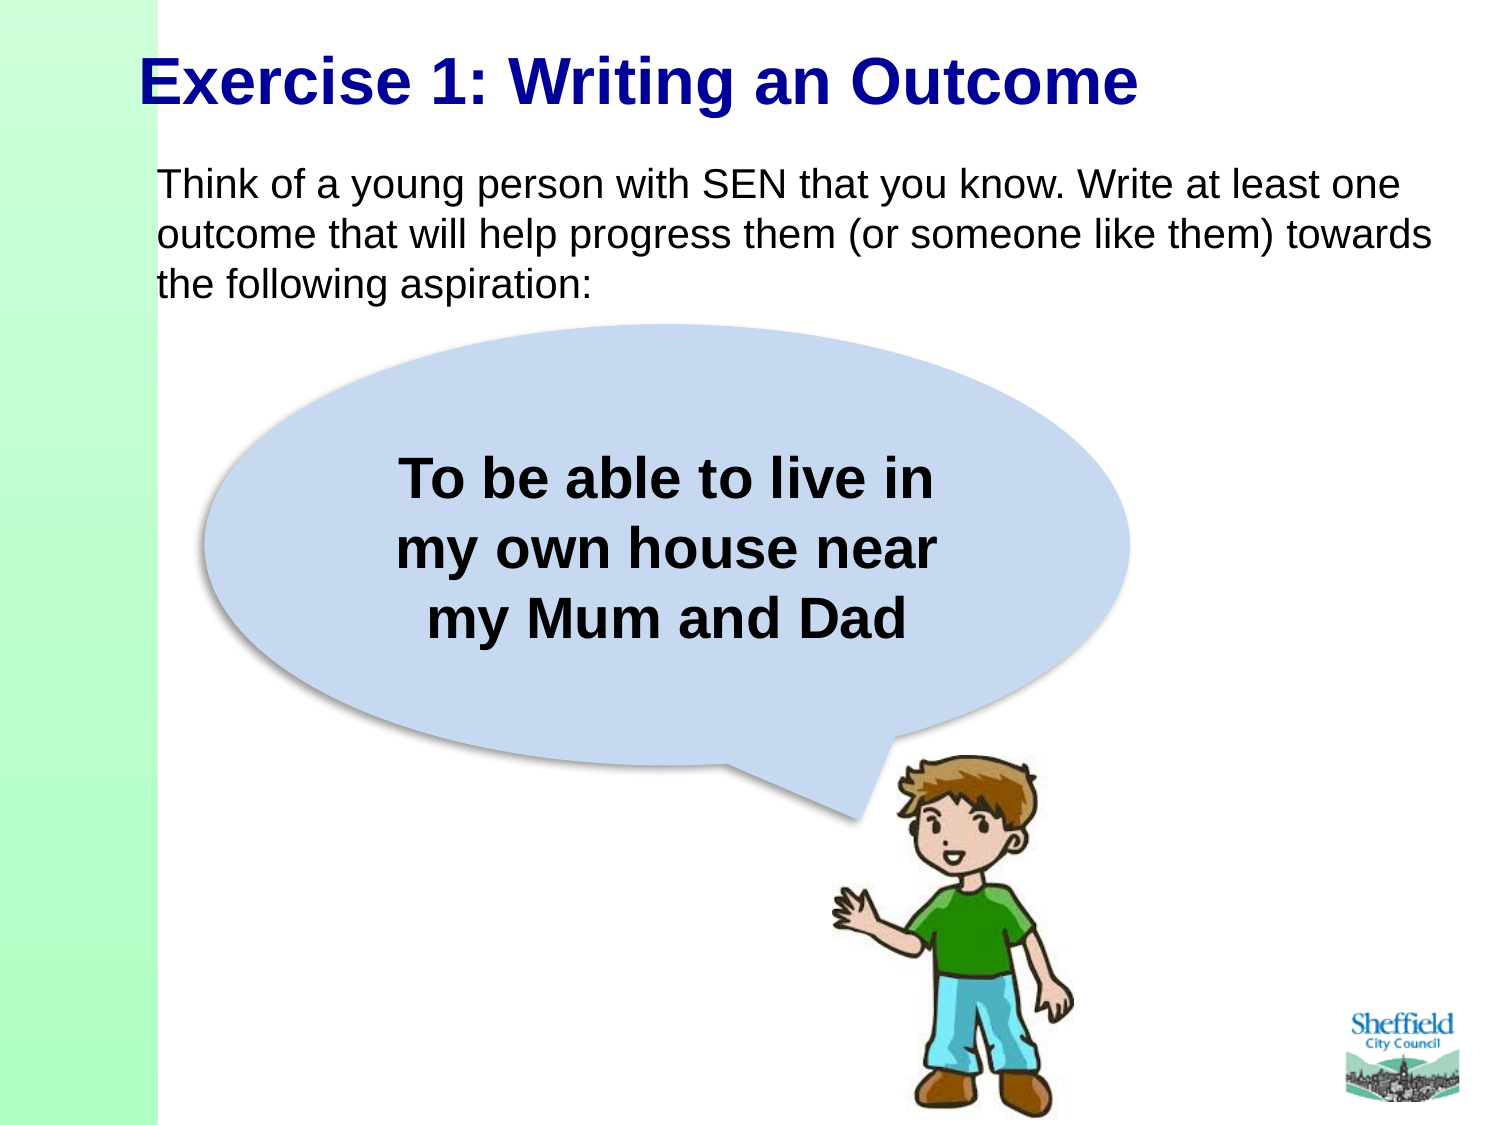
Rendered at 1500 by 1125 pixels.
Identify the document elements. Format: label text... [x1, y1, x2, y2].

picture [832, 755, 1074, 1125]
text_box [0, 0, 160, 1125]
text_box Exercise 1: Writing an Outcome [123, 30, 1156, 126]
text_box Think of a young person with SEN that you know. Write at least one outcome that will help progress them (or someone like them) towards the following aspiration: [141, 149, 1463, 414]
picture [1343, 1011, 1464, 1103]
text_box To be able to live in my own house near my Mum and Dad [204, 324, 1130, 807]
